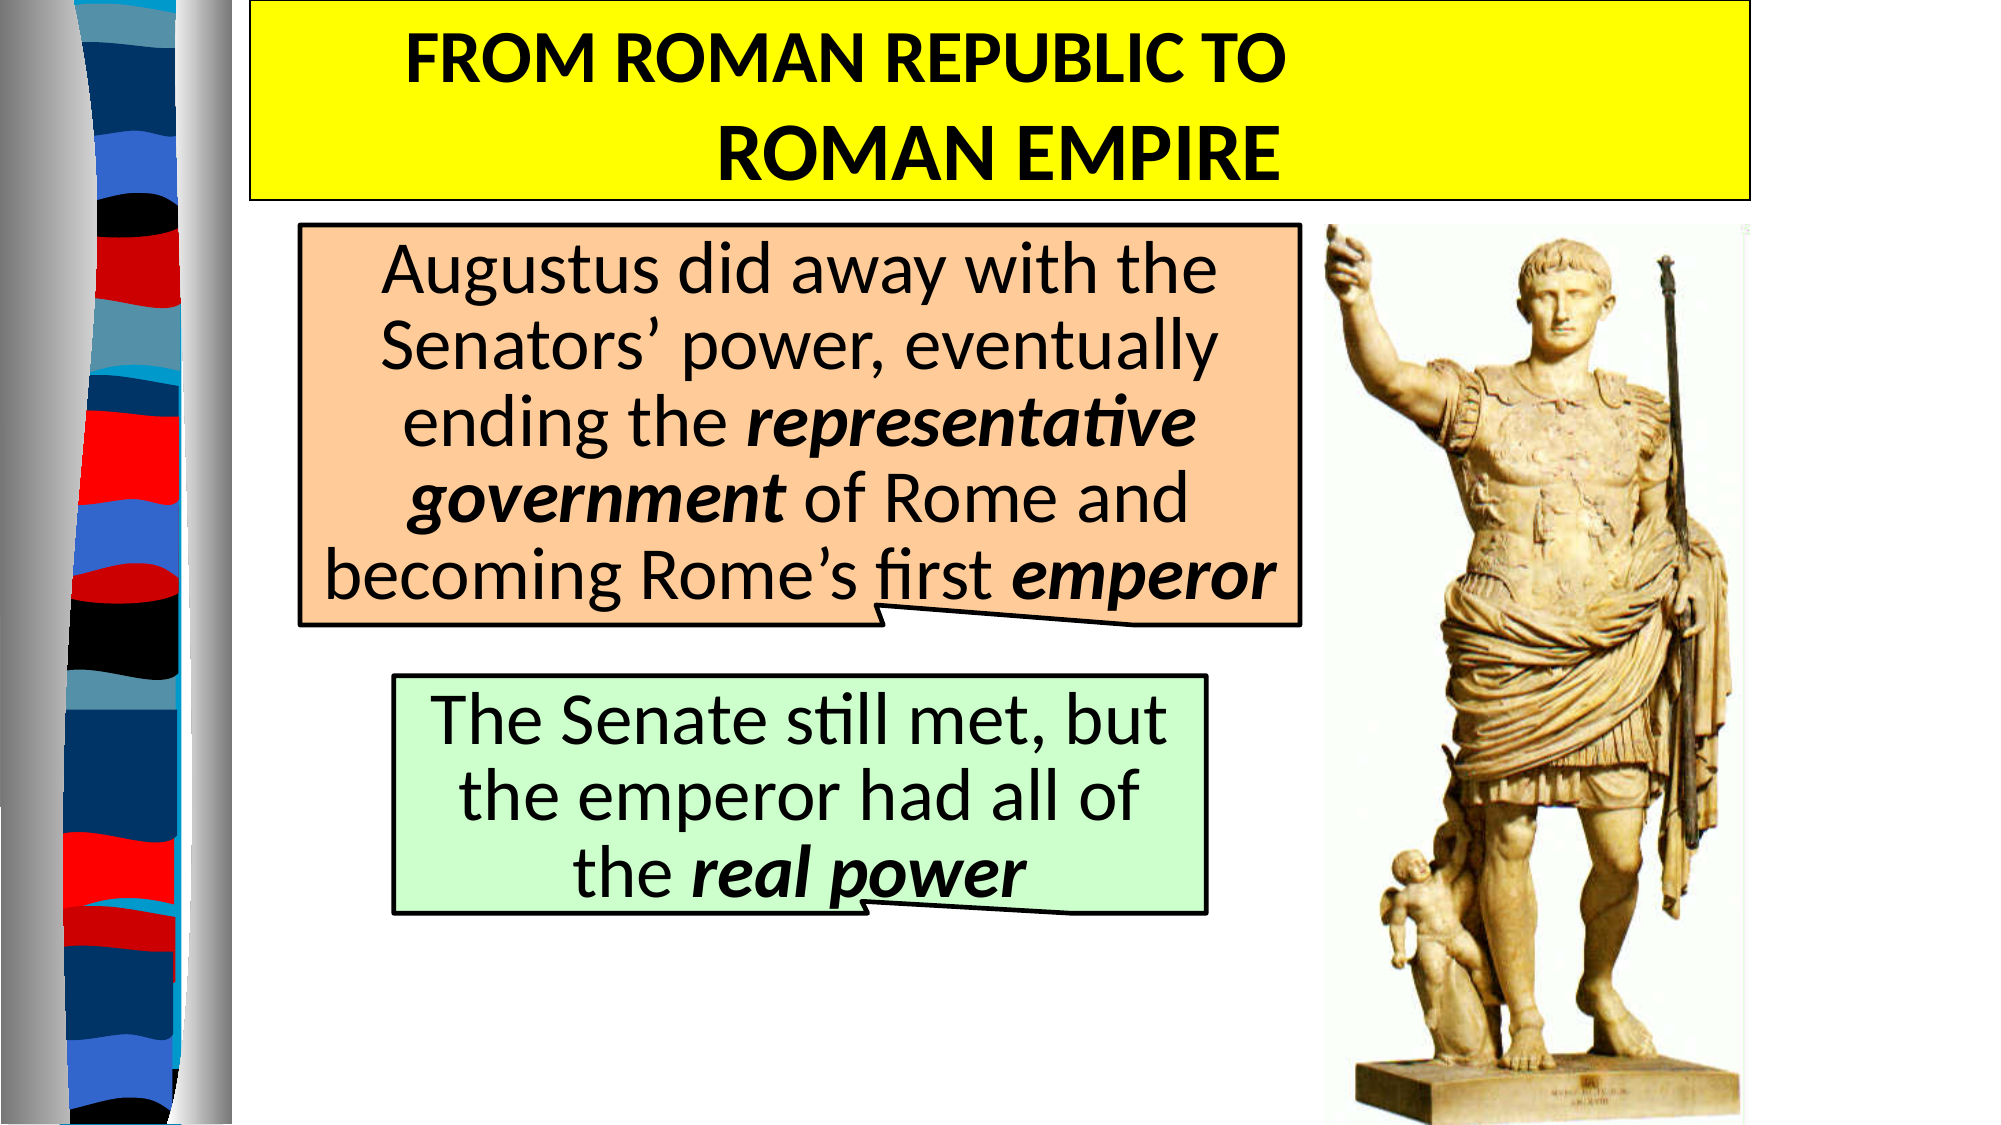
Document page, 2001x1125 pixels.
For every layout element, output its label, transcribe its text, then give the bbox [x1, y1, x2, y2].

text_box Augustus did away with the Senators’ power, eventually ending the representative government of Rome and becoming Rome’s first emperor [300, 224, 1300, 625]
picture [1324, 224, 1750, 1125]
text_box The Senate still met, but the emperor had all of the real power [393, 675, 1207, 914]
text_box FROM ROMAN REPUBLIC TO ROMAN EMPIRE [249, 0, 1750, 200]
